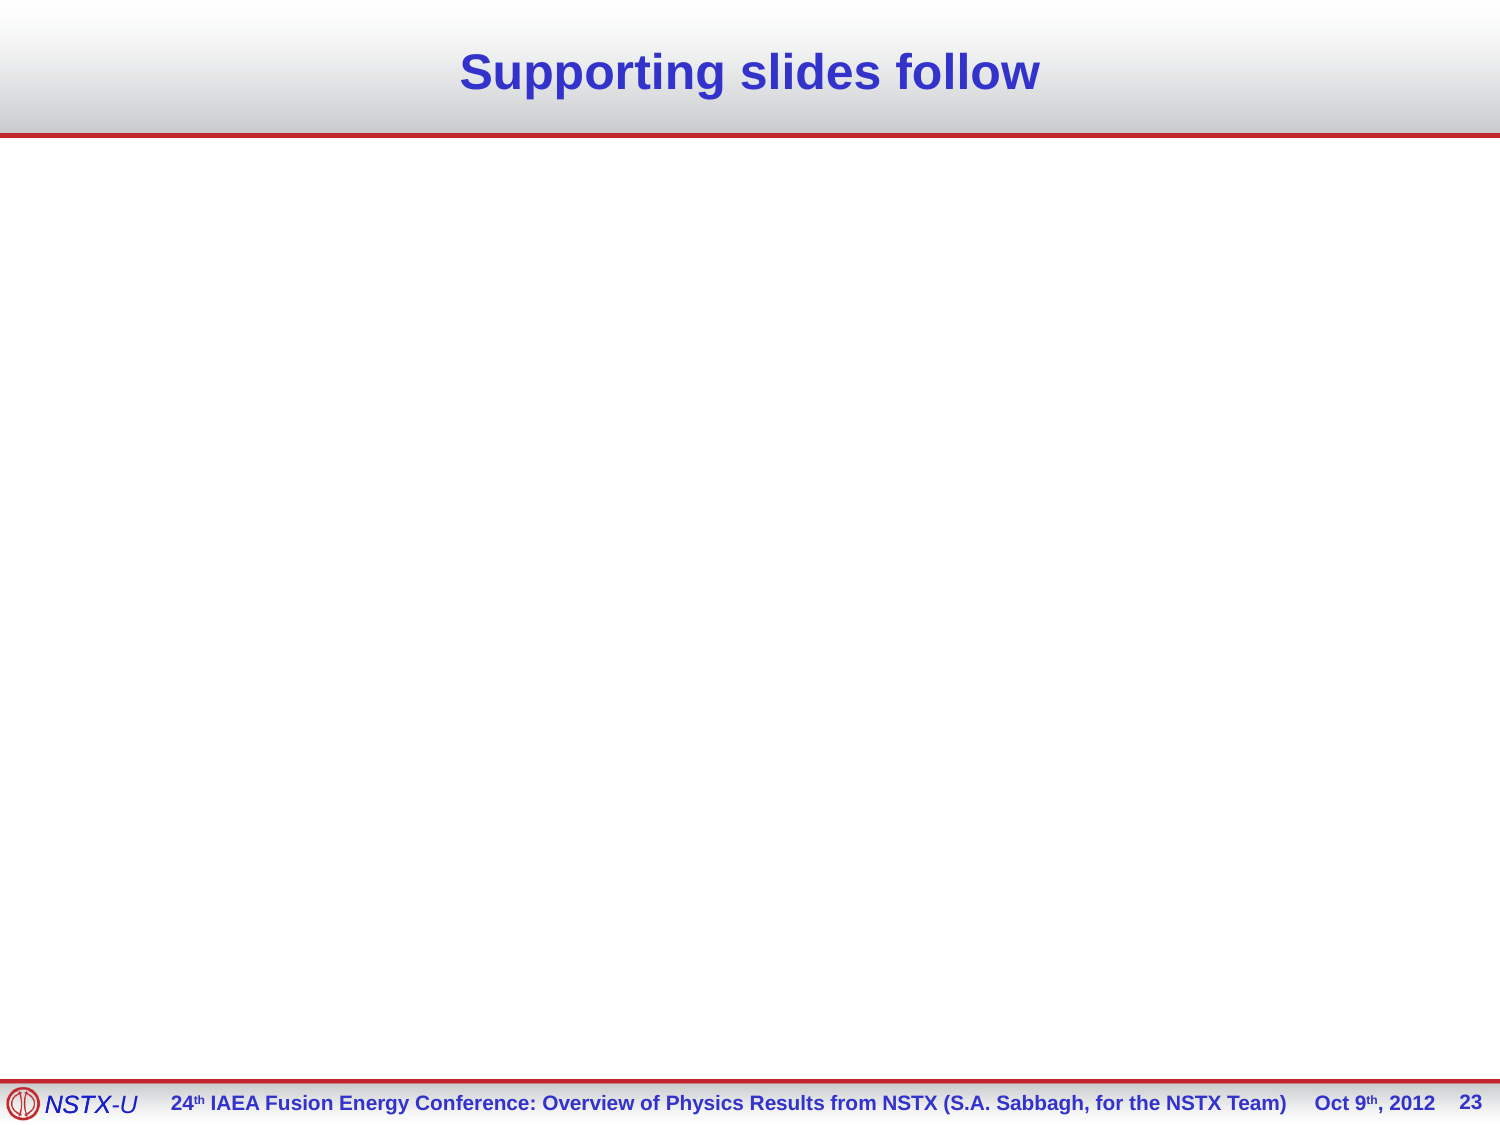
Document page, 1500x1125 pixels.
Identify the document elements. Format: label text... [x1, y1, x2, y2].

slide_number 23 [1372, 1088, 1498, 1114]
title Supporting slides follow [0, 2, 1500, 137]
picture [0, 1079, 1500, 1125]
